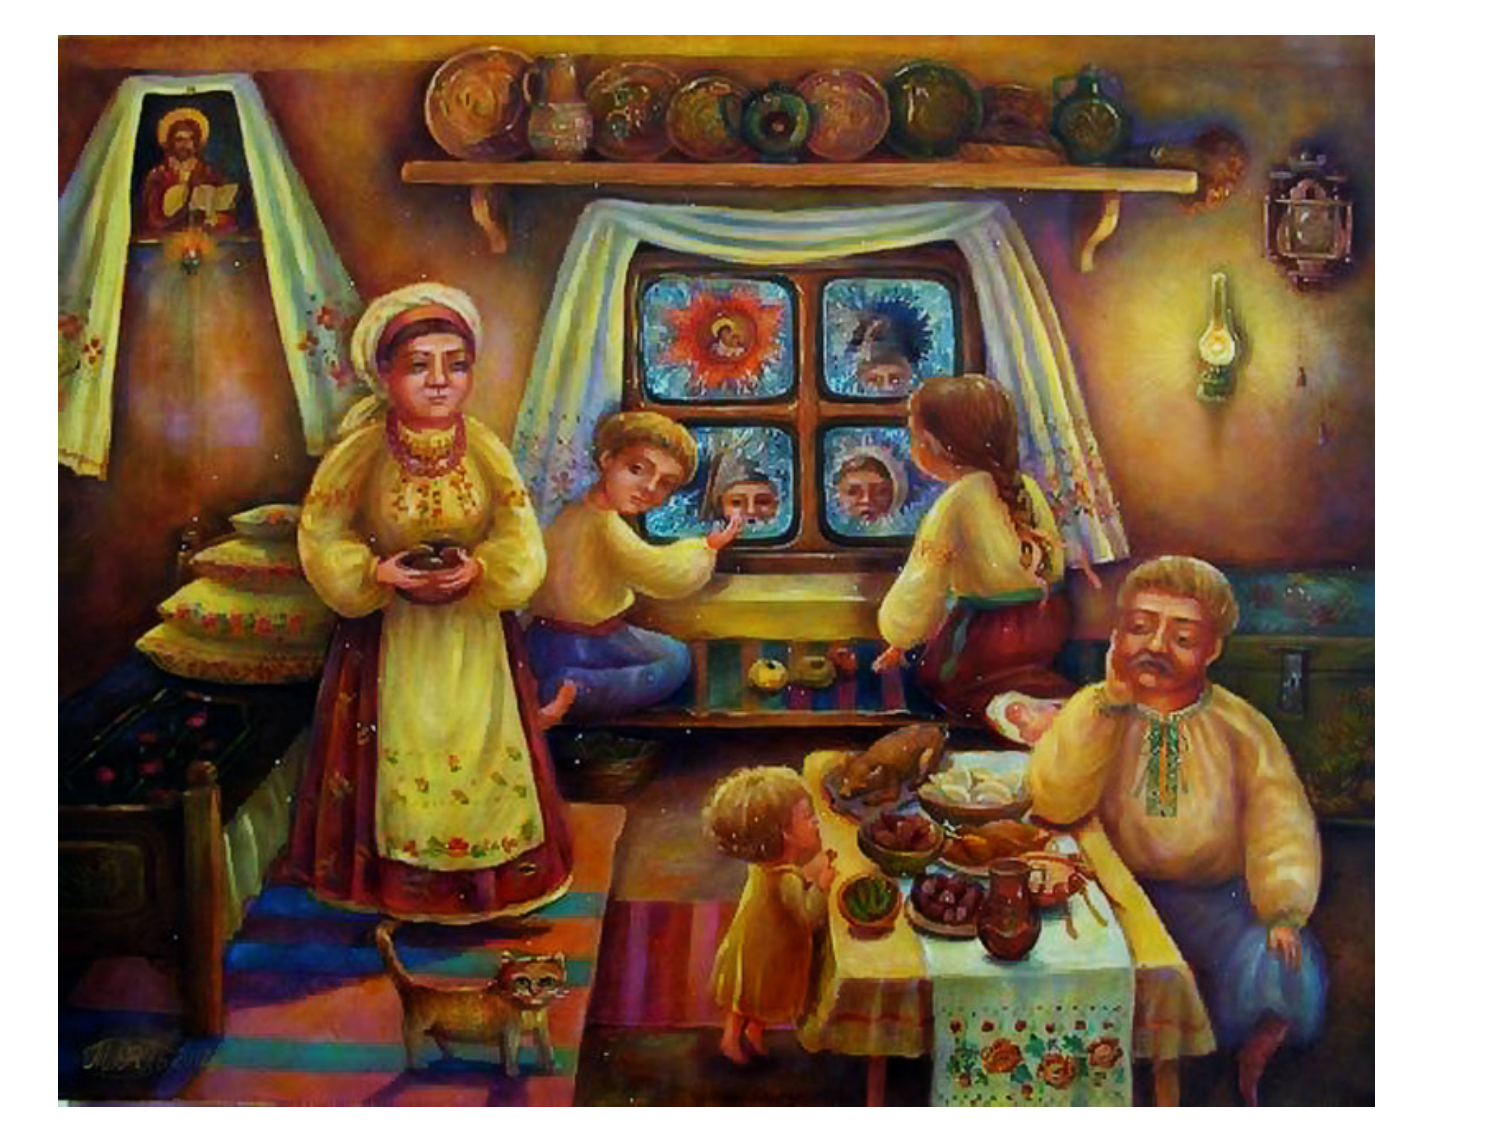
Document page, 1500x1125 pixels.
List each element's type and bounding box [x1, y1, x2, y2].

picture [58, 34, 1376, 1107]
